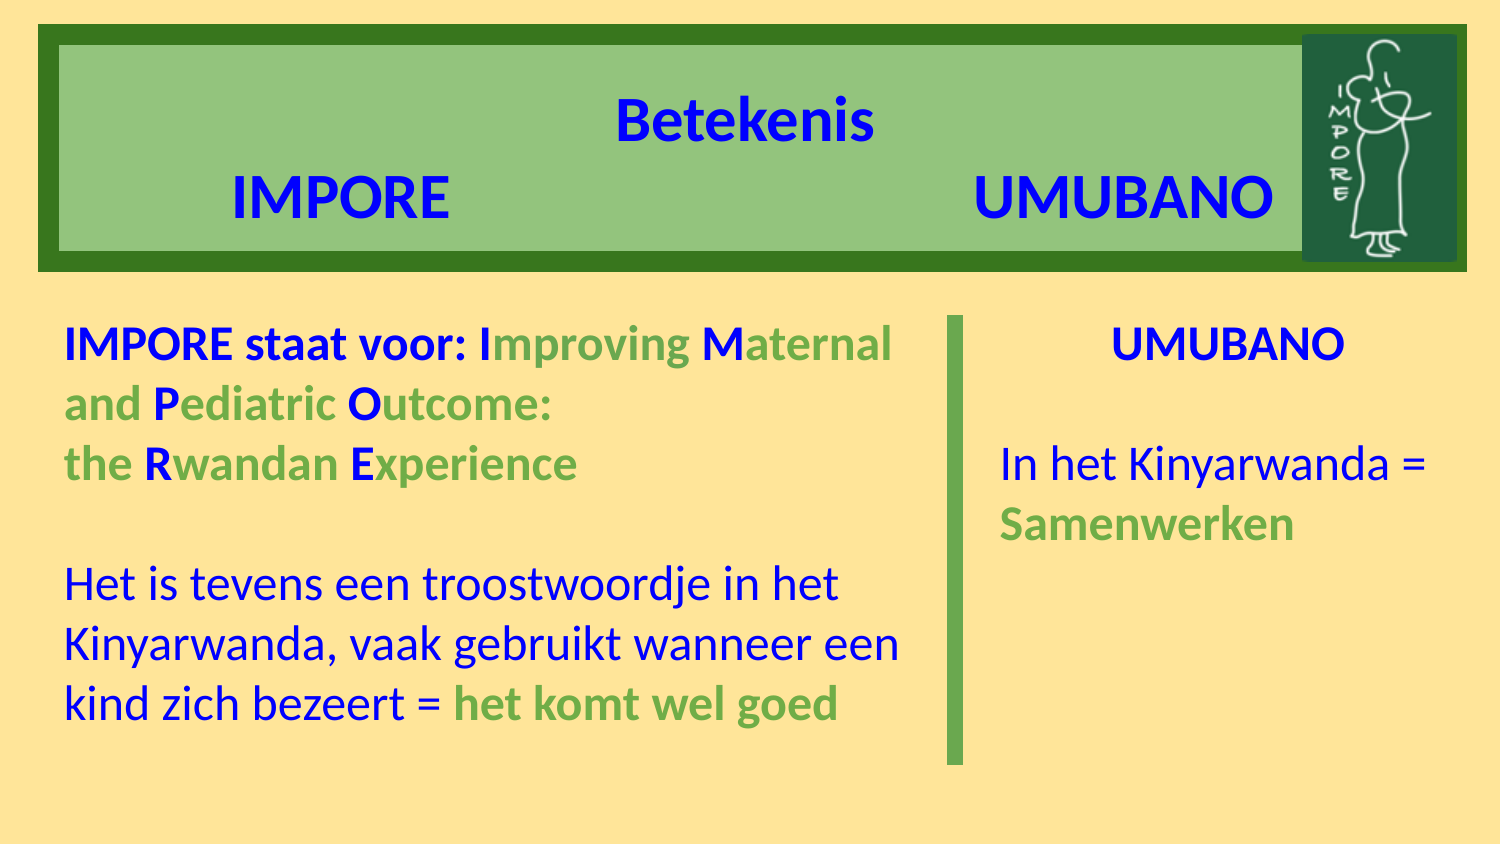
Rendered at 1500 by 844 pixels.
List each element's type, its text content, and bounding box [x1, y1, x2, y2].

text_box UMUBANO In het Kinyarwanda = Samenwerken [984, 295, 1472, 566]
text_box IMPORE staat voor: Improving Maternal and Pediatric Outcome: the Rwandan Experience Het is tevens een troostwoordje in het Kinyarwanda, vaak gebruikt wanneer een kind zich bezeert = het komt wel goed [48, 295, 955, 746]
title Betekenis IMPORE UMUBANO [67, 58, 1297, 238]
picture [1302, 34, 1457, 262]
text_box vzw IMPORE/NGO UMUBANO-IMPORE [48, 34, 1300, 262]
